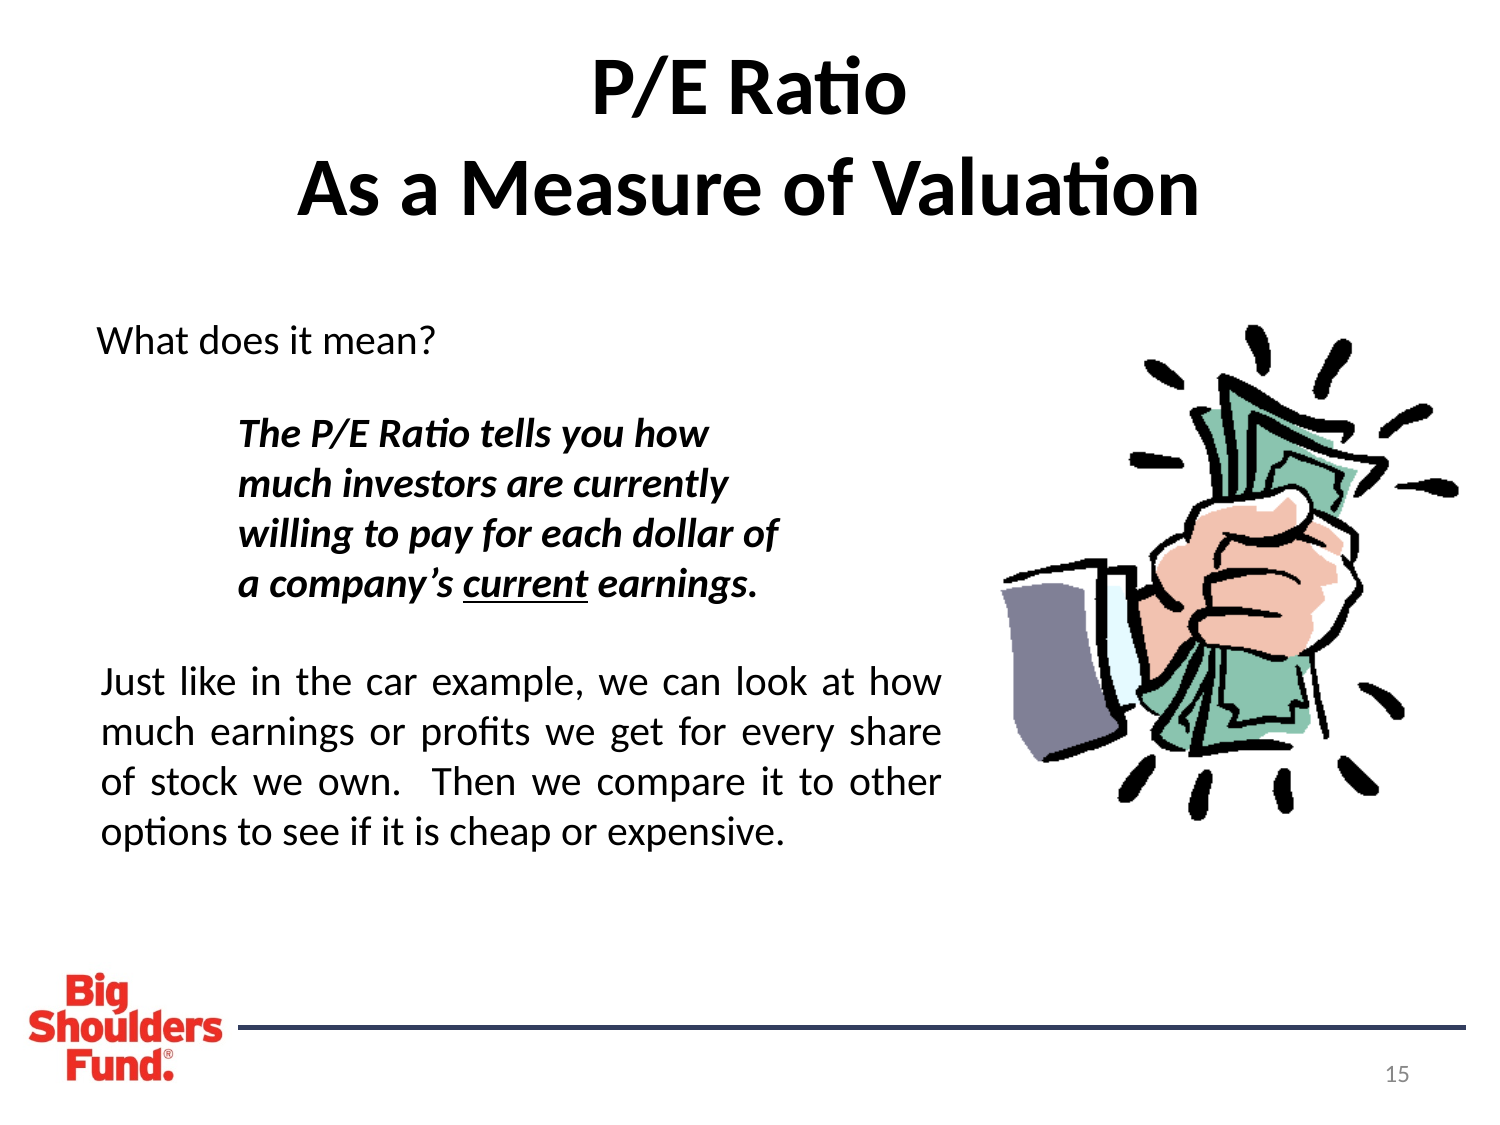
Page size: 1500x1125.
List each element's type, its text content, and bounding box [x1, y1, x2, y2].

picture [12, 962, 238, 1092]
text_box The P/E Ratio tells you how much investors are currently willing to pay for each dollar of a company’s current earnings. [224, 399, 820, 613]
slide_number 15 [1074, 1042, 1425, 1103]
picture [997, 321, 1463, 826]
text_box P/E Ratio As a Measure of Valuation [0, 24, 1500, 239]
text_box What does it mean? [82, 306, 1500, 370]
text_box Just like in the car example, we can look at how much earnings or profits we get for every share of stock we own. Then we compare it to other options to see if it is cheap or expensive. [87, 646, 957, 861]
